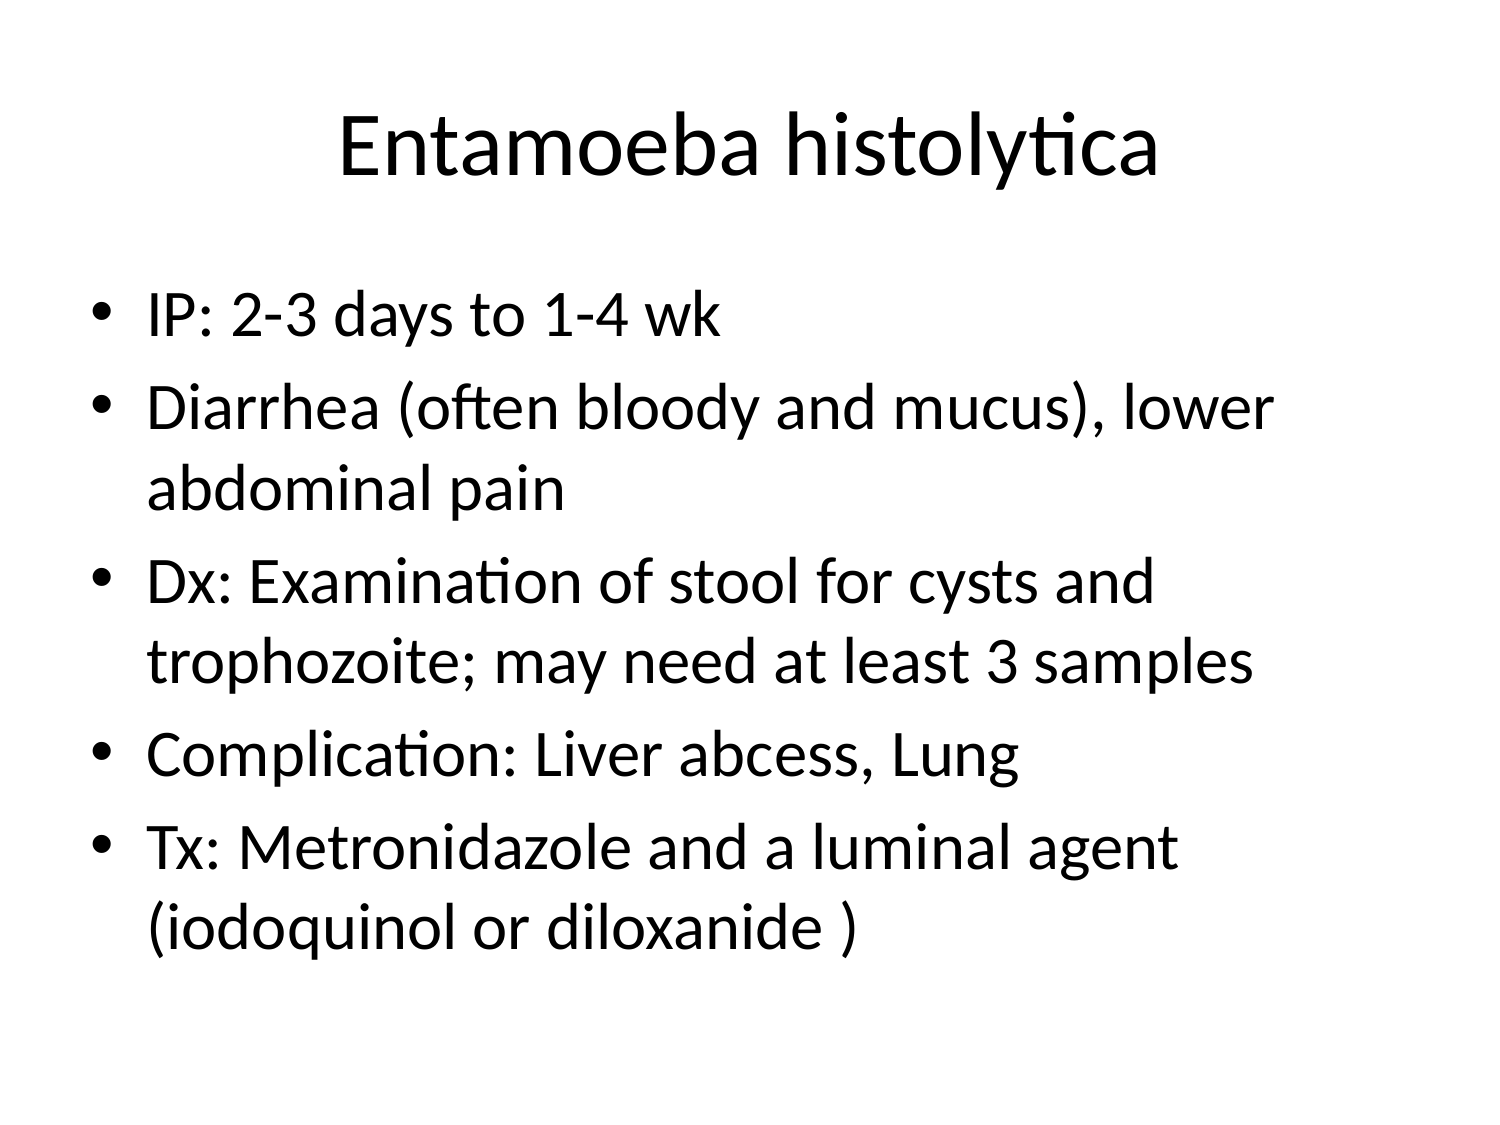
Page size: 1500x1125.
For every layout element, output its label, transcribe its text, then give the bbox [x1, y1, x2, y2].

title Entamoeba histolytica [75, 45, 1425, 233]
list IP: 2-3 days to 1-4 wk Diarrhea (often bloody and mucus), lower abdominal pain Dx: Examination of stool for cysts and trophozoite; may need at least 3 samples Complication: Liver abcess, Lung Tx: Metronidazole and a luminal agent (iodoquinol or diloxanide ) [75, 262, 1425, 1005]
